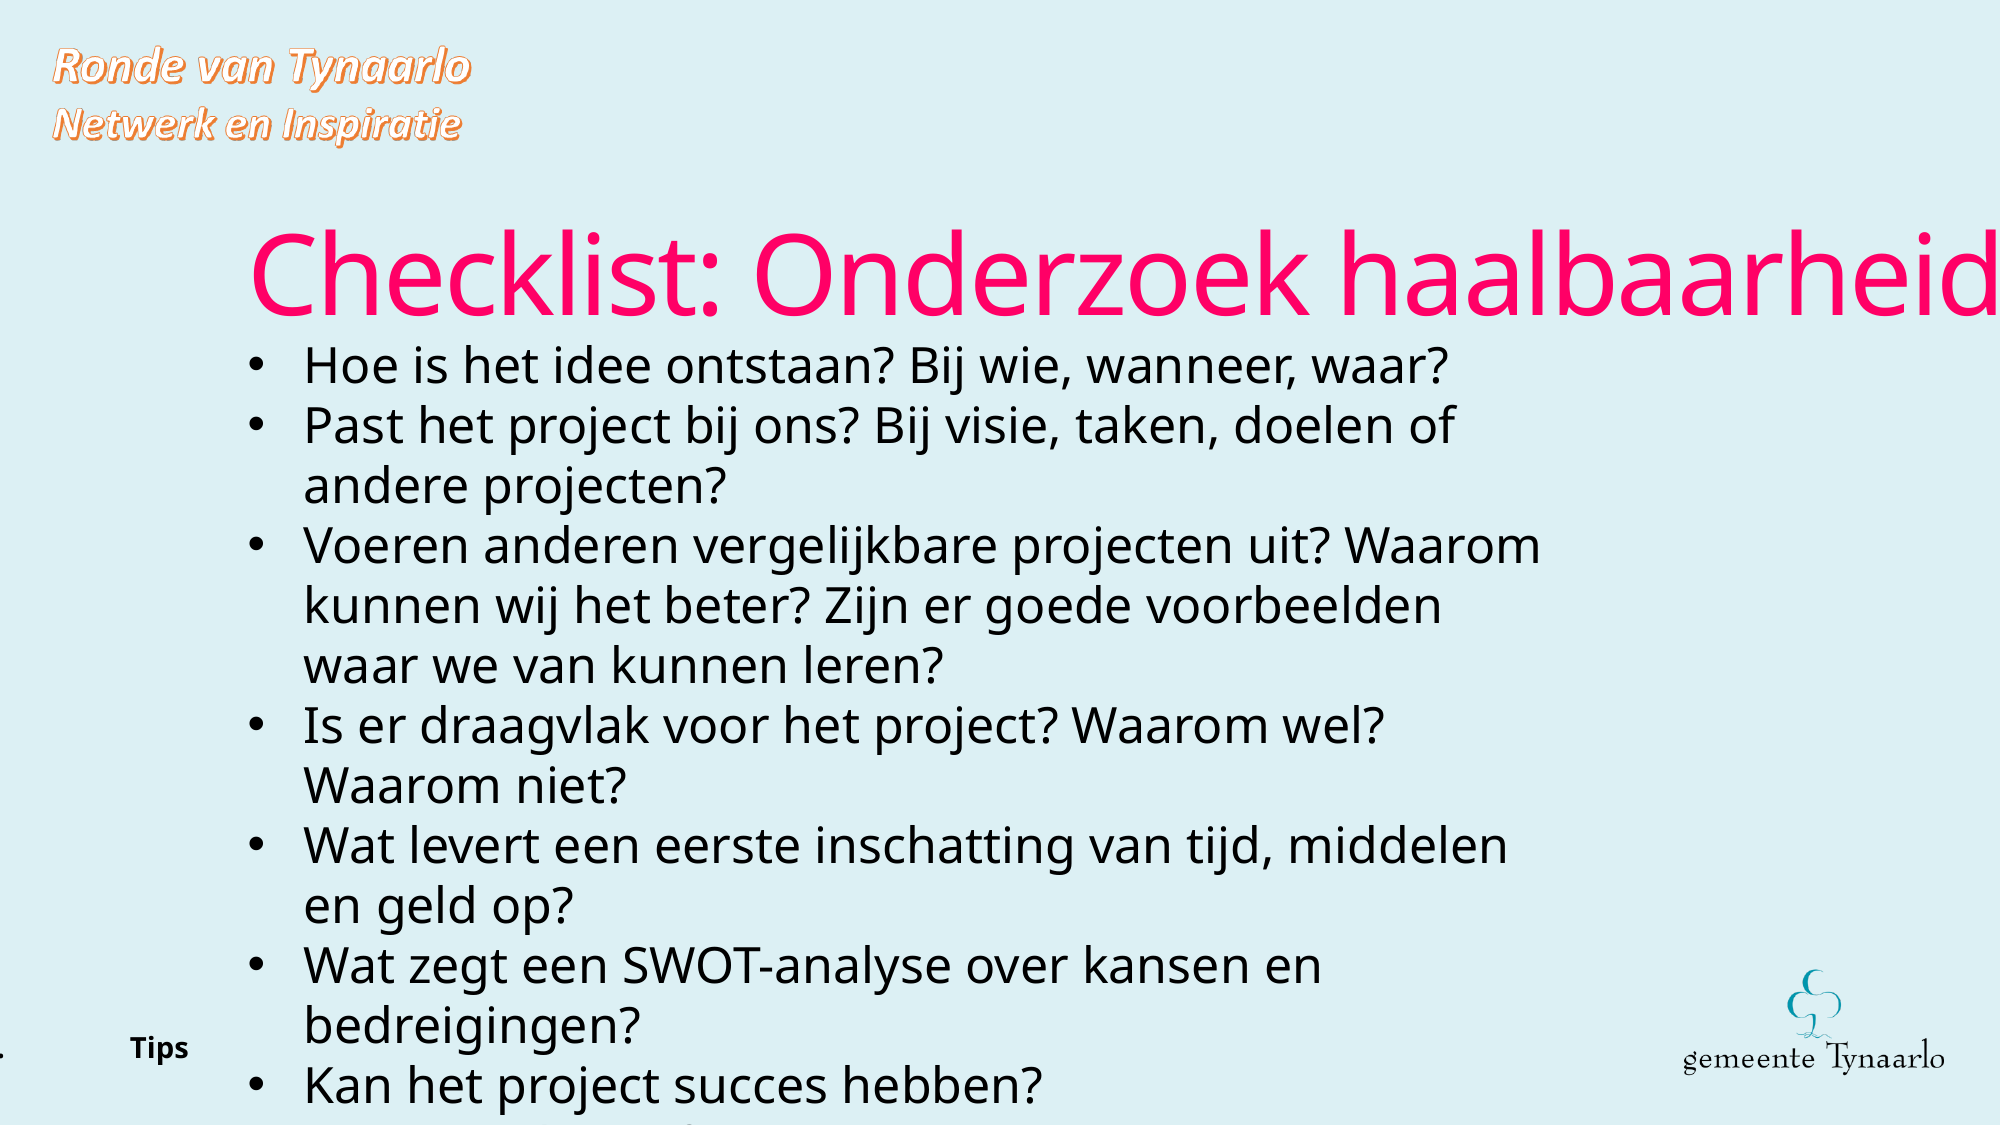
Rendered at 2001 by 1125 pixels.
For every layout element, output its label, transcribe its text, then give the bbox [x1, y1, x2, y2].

text_box 6. Tips [0, 1021, 295, 1072]
text_box Checklist: Onderzoek haalbaarheid [232, 145, 2000, 418]
text_box Hoe is het idee ontstaan? Bij wie, wanneer, waar? Past het project bij ons? Bij visie, taken, doelen of andere projecten? Voeren anderen vergelijkbare projecten uit? Waarom kunnen wij het beter? Zijn er goede voorbeelden waar we van kunnen leren? Is er draagvlak voor het project? Waarom wel? Waarom niet? Wat levert een eerste inschatting van tijd, middelen en geld op? Wat zegt een SWOT-analyse over kansen en bedreigingen? Kan het project succes hebben? Gaan we door of niet? [232, 325, 1575, 1125]
picture [1684, 964, 1944, 1080]
picture [39, 26, 492, 159]
